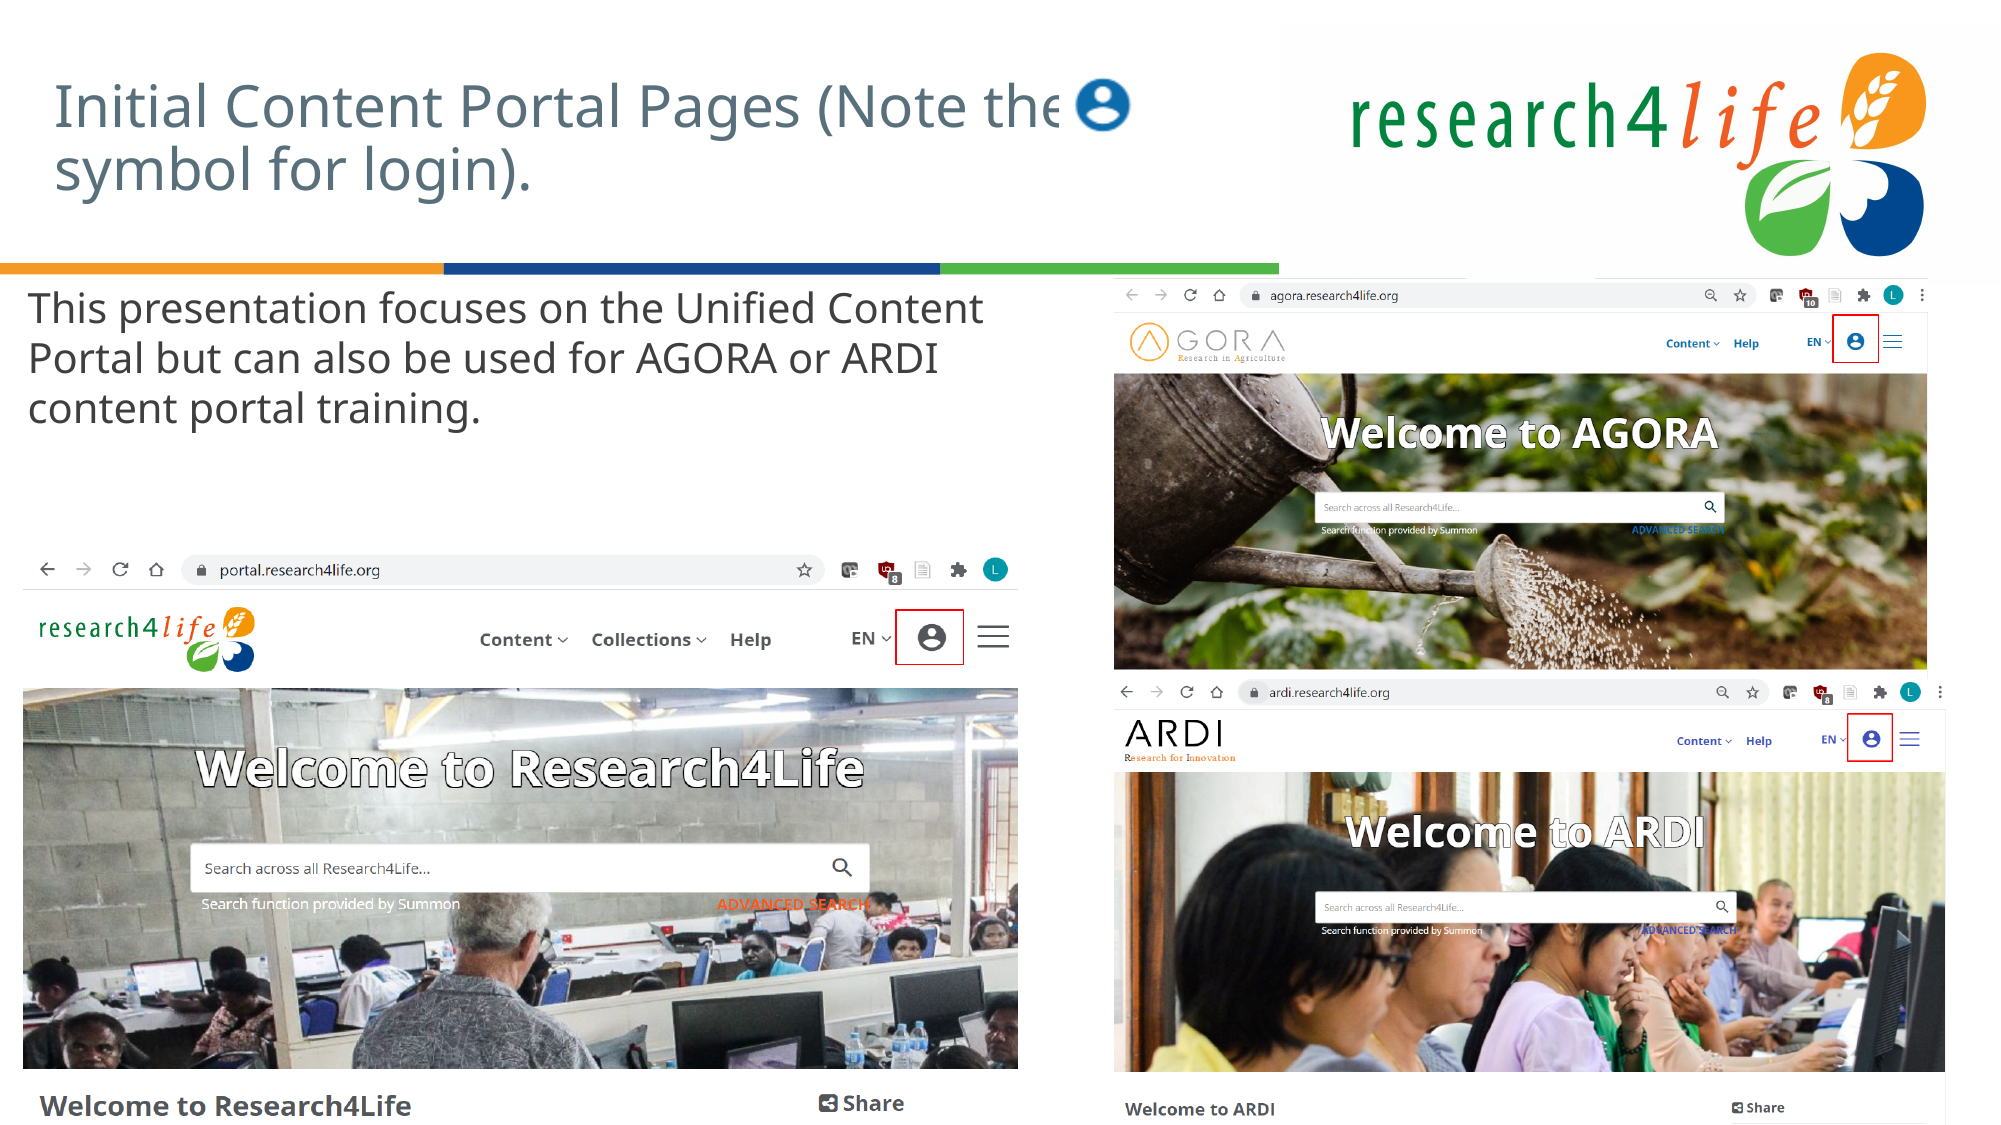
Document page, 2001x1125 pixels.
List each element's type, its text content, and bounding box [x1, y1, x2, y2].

picture [1114, 22, 2000, 1125]
title I] [0, 62, 1296, 240]
picture [1059, 72, 1137, 137]
list This presentation focuses on the Unified Content Portal but can also be used for AGORA or ARDI content portal training. [0, 274, 1082, 452]
picture [23, 552, 1018, 1125]
text_box Initial Content Portal Pages (Note the symbol for login). [39, 105, 1311, 238]
